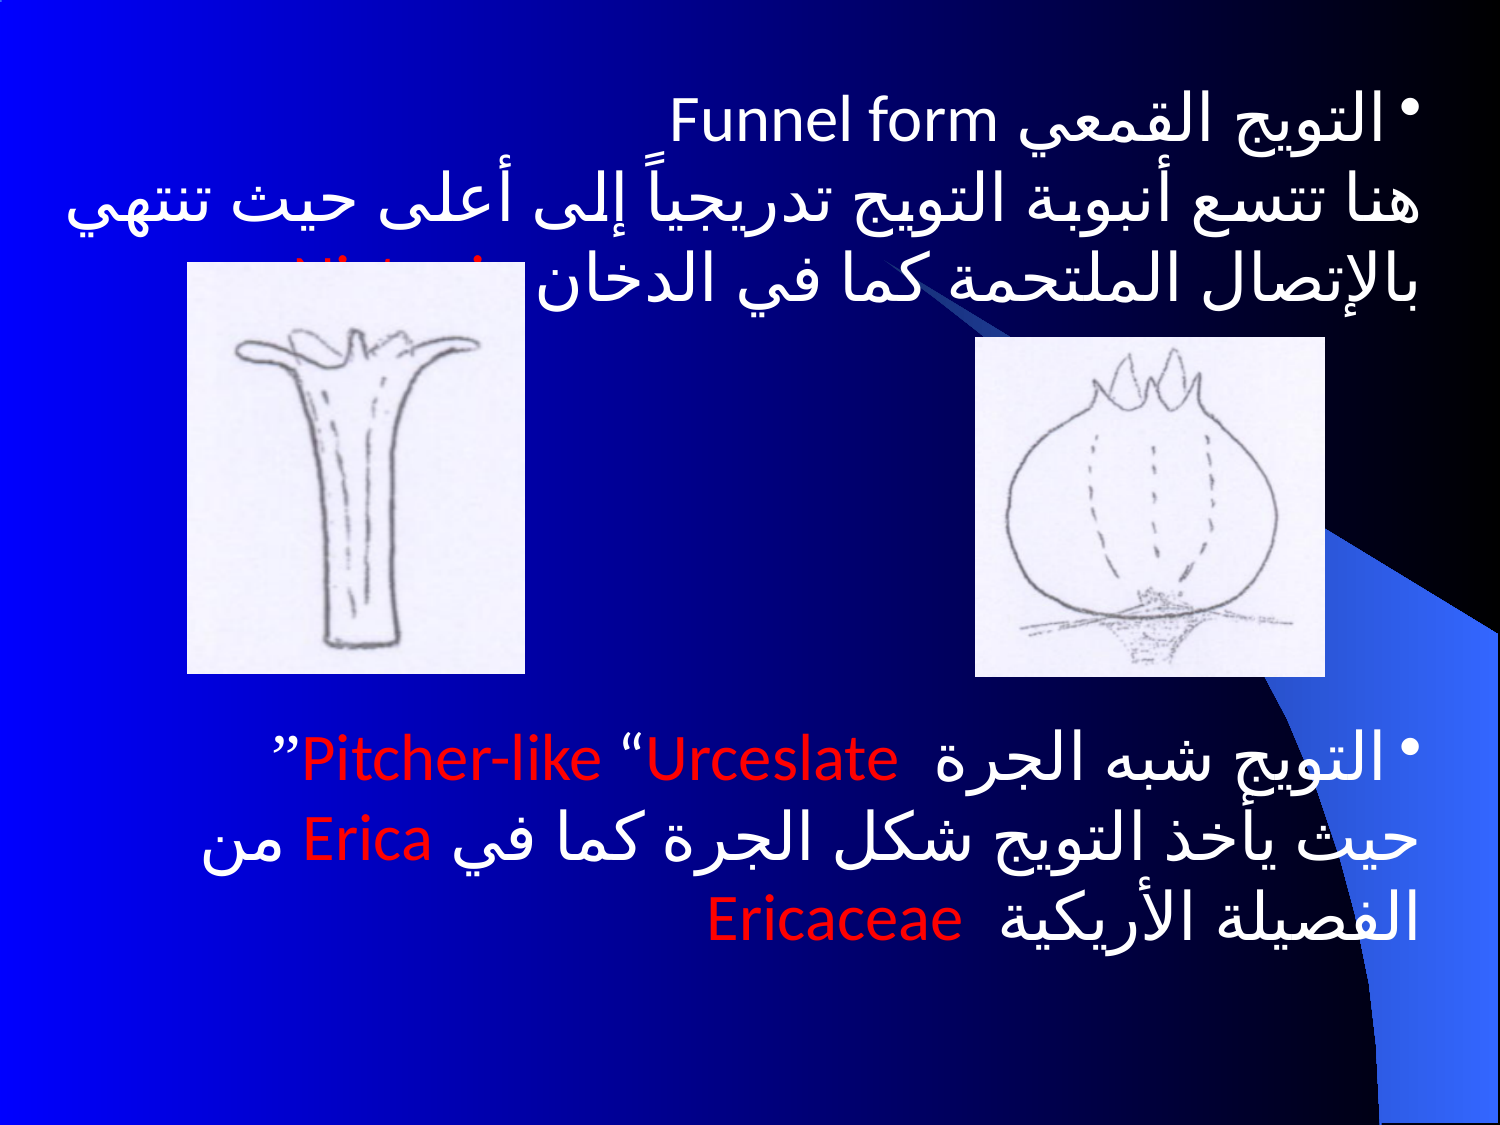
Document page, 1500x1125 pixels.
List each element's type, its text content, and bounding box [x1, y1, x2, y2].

picture [187, 262, 526, 674]
picture [974, 337, 1326, 677]
text_box التويج القمعي Funnel form هنا تتسع أنبوبة التويج تدريجياً إلى أعلى حيث تنتهي بالإتصال الملتحمة كما في الدخان Nictonia . التويج شبه الجرة Pitcher-like “Urceslate” حيث يأخذ التويج شكل الجرة كما في Erica من الفصيلة الأريكية Ericaceae [50, 67, 1438, 962]
